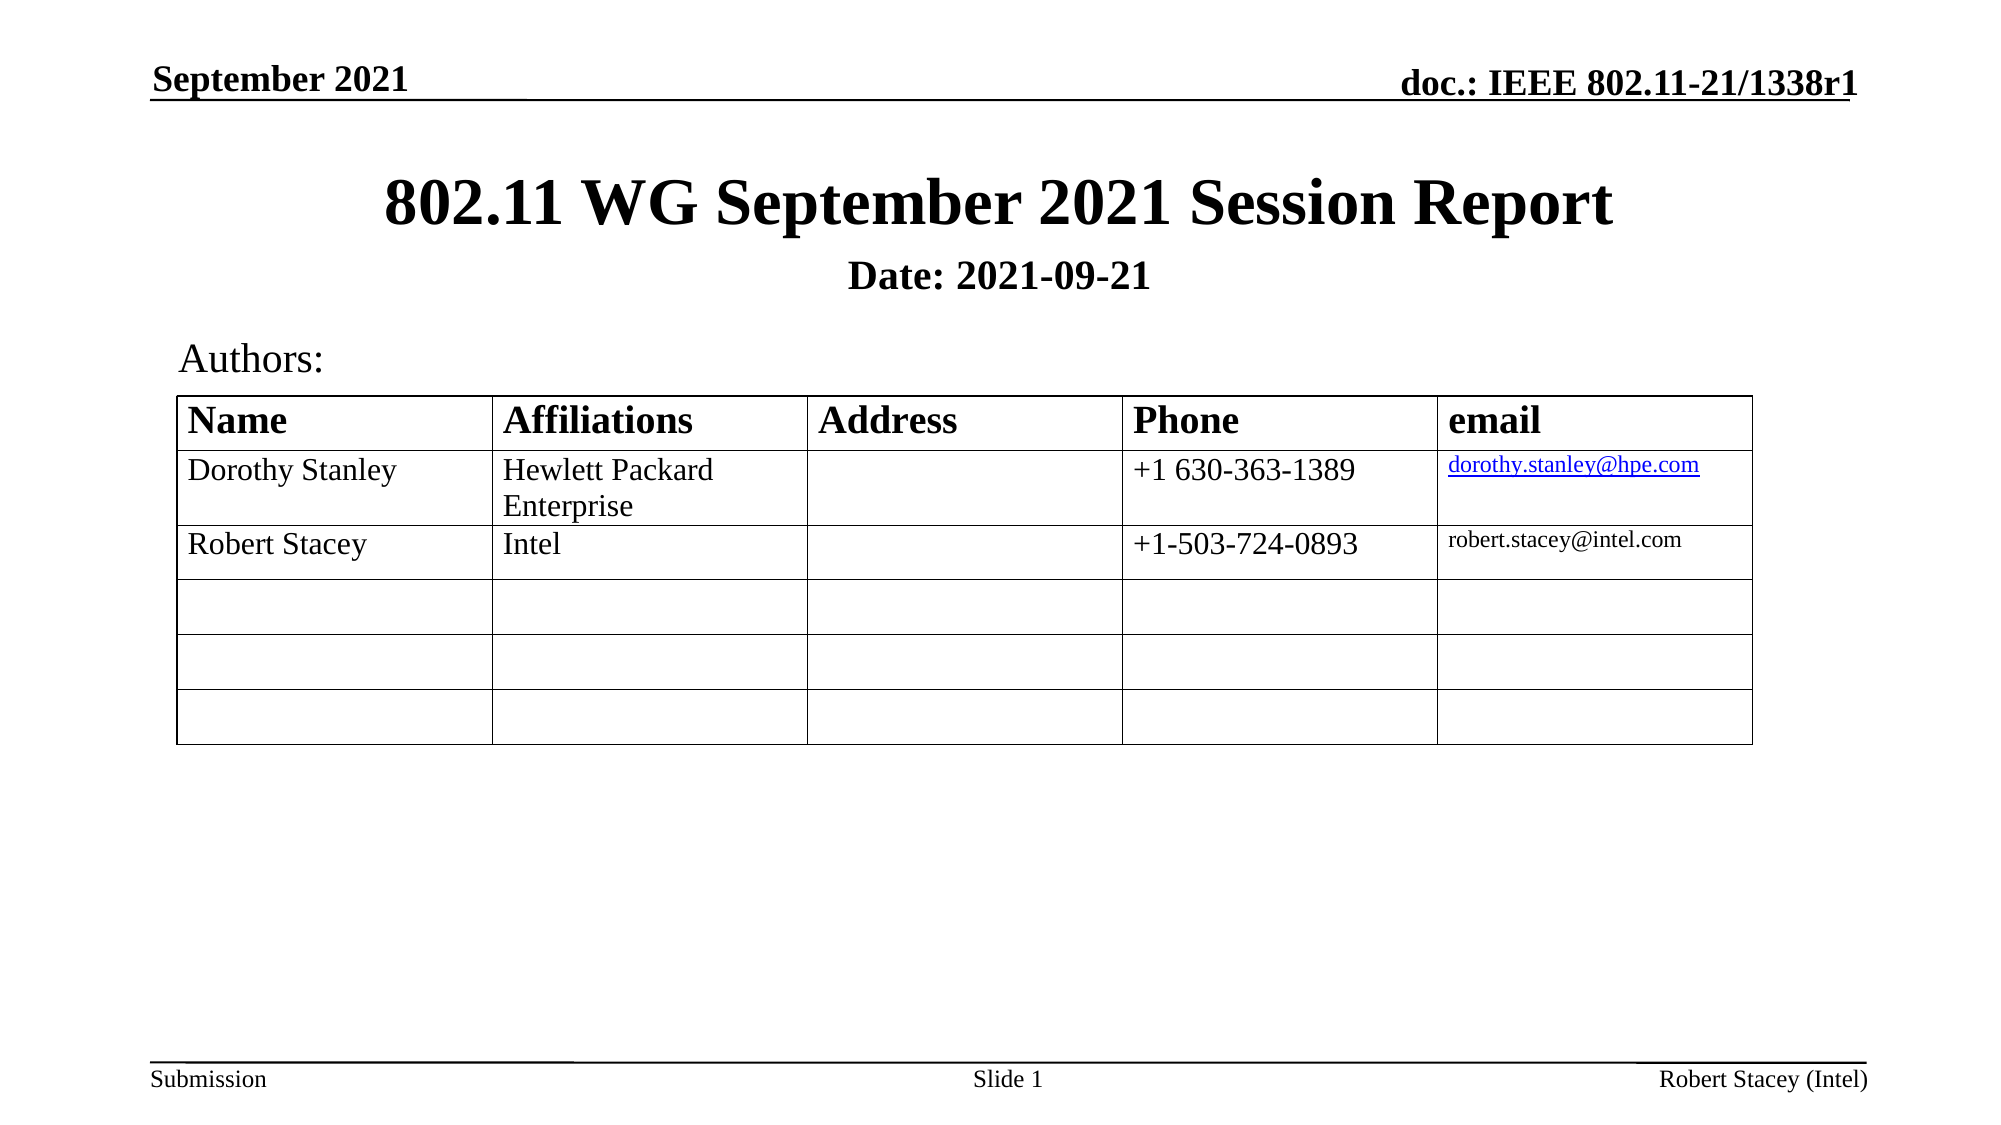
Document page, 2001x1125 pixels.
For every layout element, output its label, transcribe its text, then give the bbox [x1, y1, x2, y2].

subtitle Date: 2021-09-21 [299, 239, 1701, 319]
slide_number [152, 54, 563, 100]
text_box Authors: [162, 323, 401, 387]
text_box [161, 395, 1810, 795]
title 802.11 WG September 2021 Session Report [149, 76, 1851, 319]
slide_number Slide 1 [950, 1061, 1067, 1123]
footer Robert Stacey (Intel) [1171, 1061, 1869, 1093]
